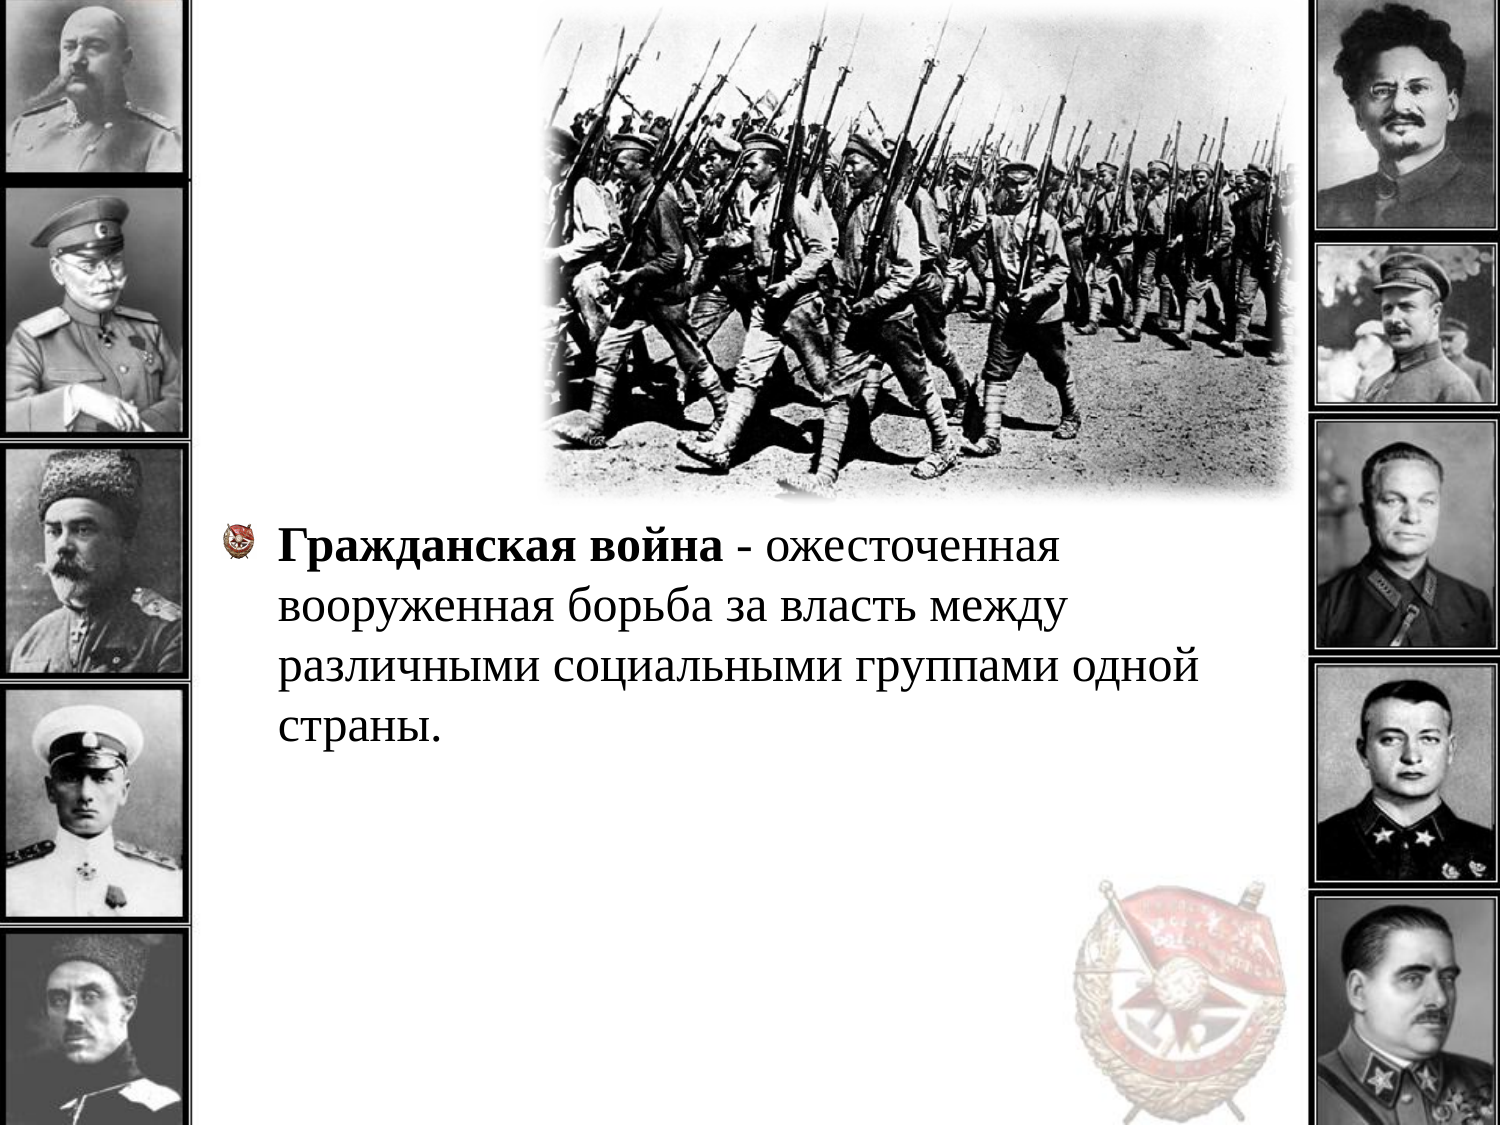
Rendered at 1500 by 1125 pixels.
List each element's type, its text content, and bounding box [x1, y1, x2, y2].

picture [0, 0, 1500, 1125]
list Гражданская война - ожесточенная вооруженная борьба за власть между различными социальными группами одной страны. [206, 503, 1294, 1125]
picture [221, 523, 257, 559]
